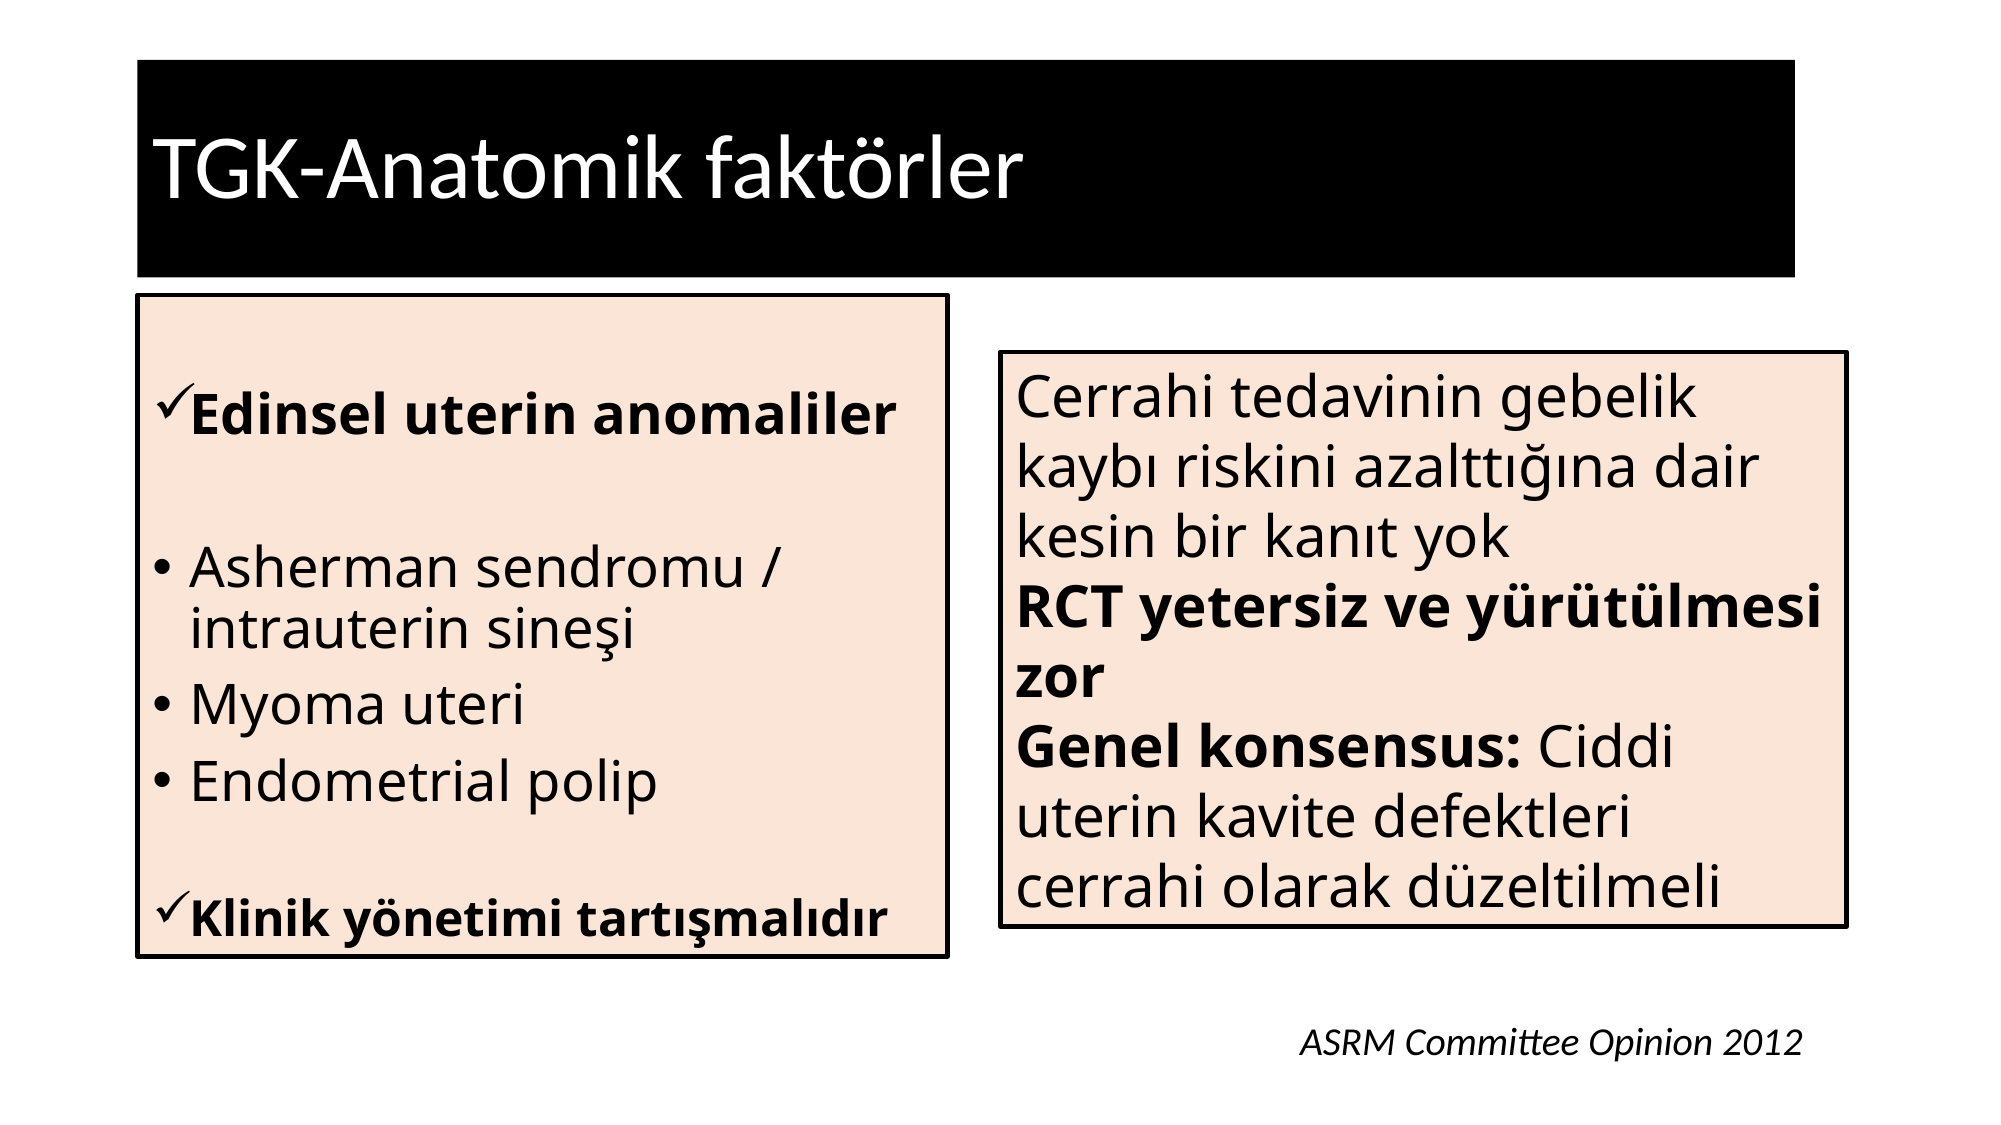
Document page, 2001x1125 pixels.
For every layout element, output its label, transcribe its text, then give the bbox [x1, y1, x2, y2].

list Edinsel uterin anomaliler Asherman sendromu / intrauterin sineşi Myoma uteri Endometrial polip Klinik yönetimi tartışmalıdır [137, 294, 948, 957]
text_box Cerrahi tedavinin gebelik kaybı riskini azalttığına dair kesin bir kanıt yok RCT yetersiz ve yürütülmesi zor Genel konsensus: Ciddi uterin kavite defektleri cerrahi olarak düzeltilmeli [1000, 351, 1847, 927]
text_box ASRM Committee Opinion 2012 [1135, 1008, 1833, 1071]
title TGK-Anatomik faktörler [137, 59, 1795, 278]
